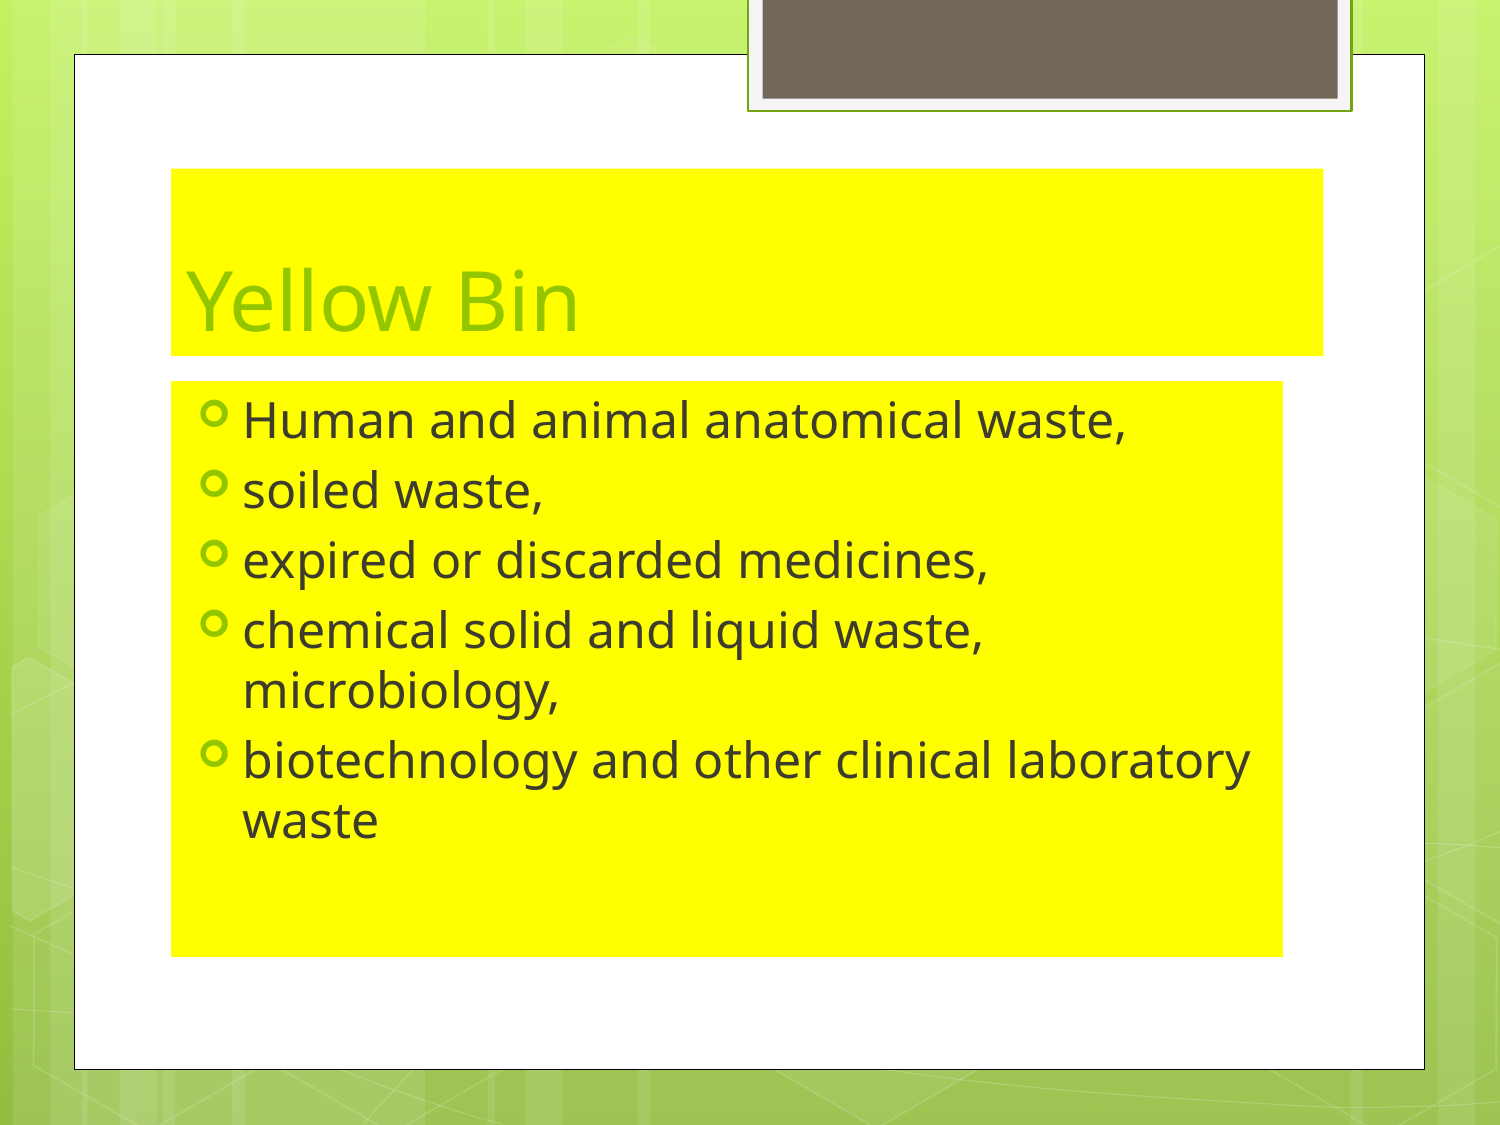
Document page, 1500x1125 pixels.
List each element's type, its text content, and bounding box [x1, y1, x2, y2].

list Human and animal anatomical waste, soiled waste, expired or discarded medicines, chemical solid and liquid waste, microbiology, biotechnology and other clinical laboratory waste [171, 381, 1283, 957]
title Yellow Bin [171, 168, 1324, 357]
